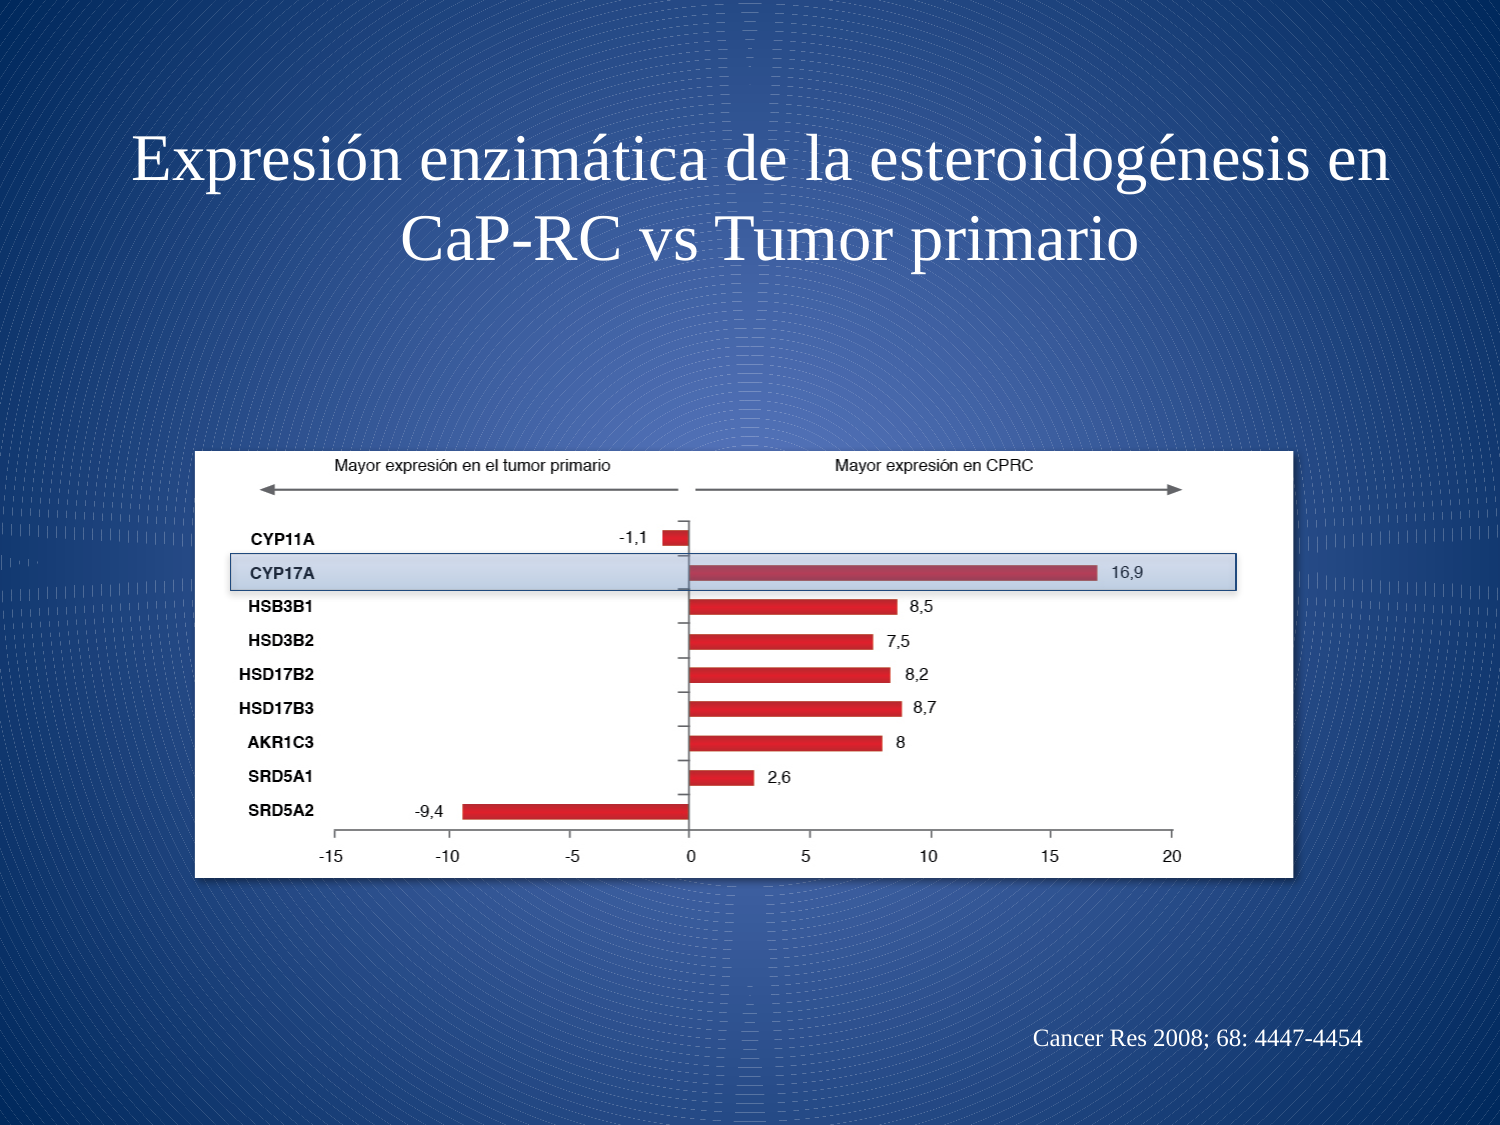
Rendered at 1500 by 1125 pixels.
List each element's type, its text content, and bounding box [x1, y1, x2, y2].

text_box Cancer Res 2008; 68: 4447-4454 [1014, 1014, 1385, 1060]
text_box Expresión enzimática de la esteroidogénesis en CaP-RC vs Tumor primario [117, 106, 1409, 282]
picture [194, 451, 1294, 878]
